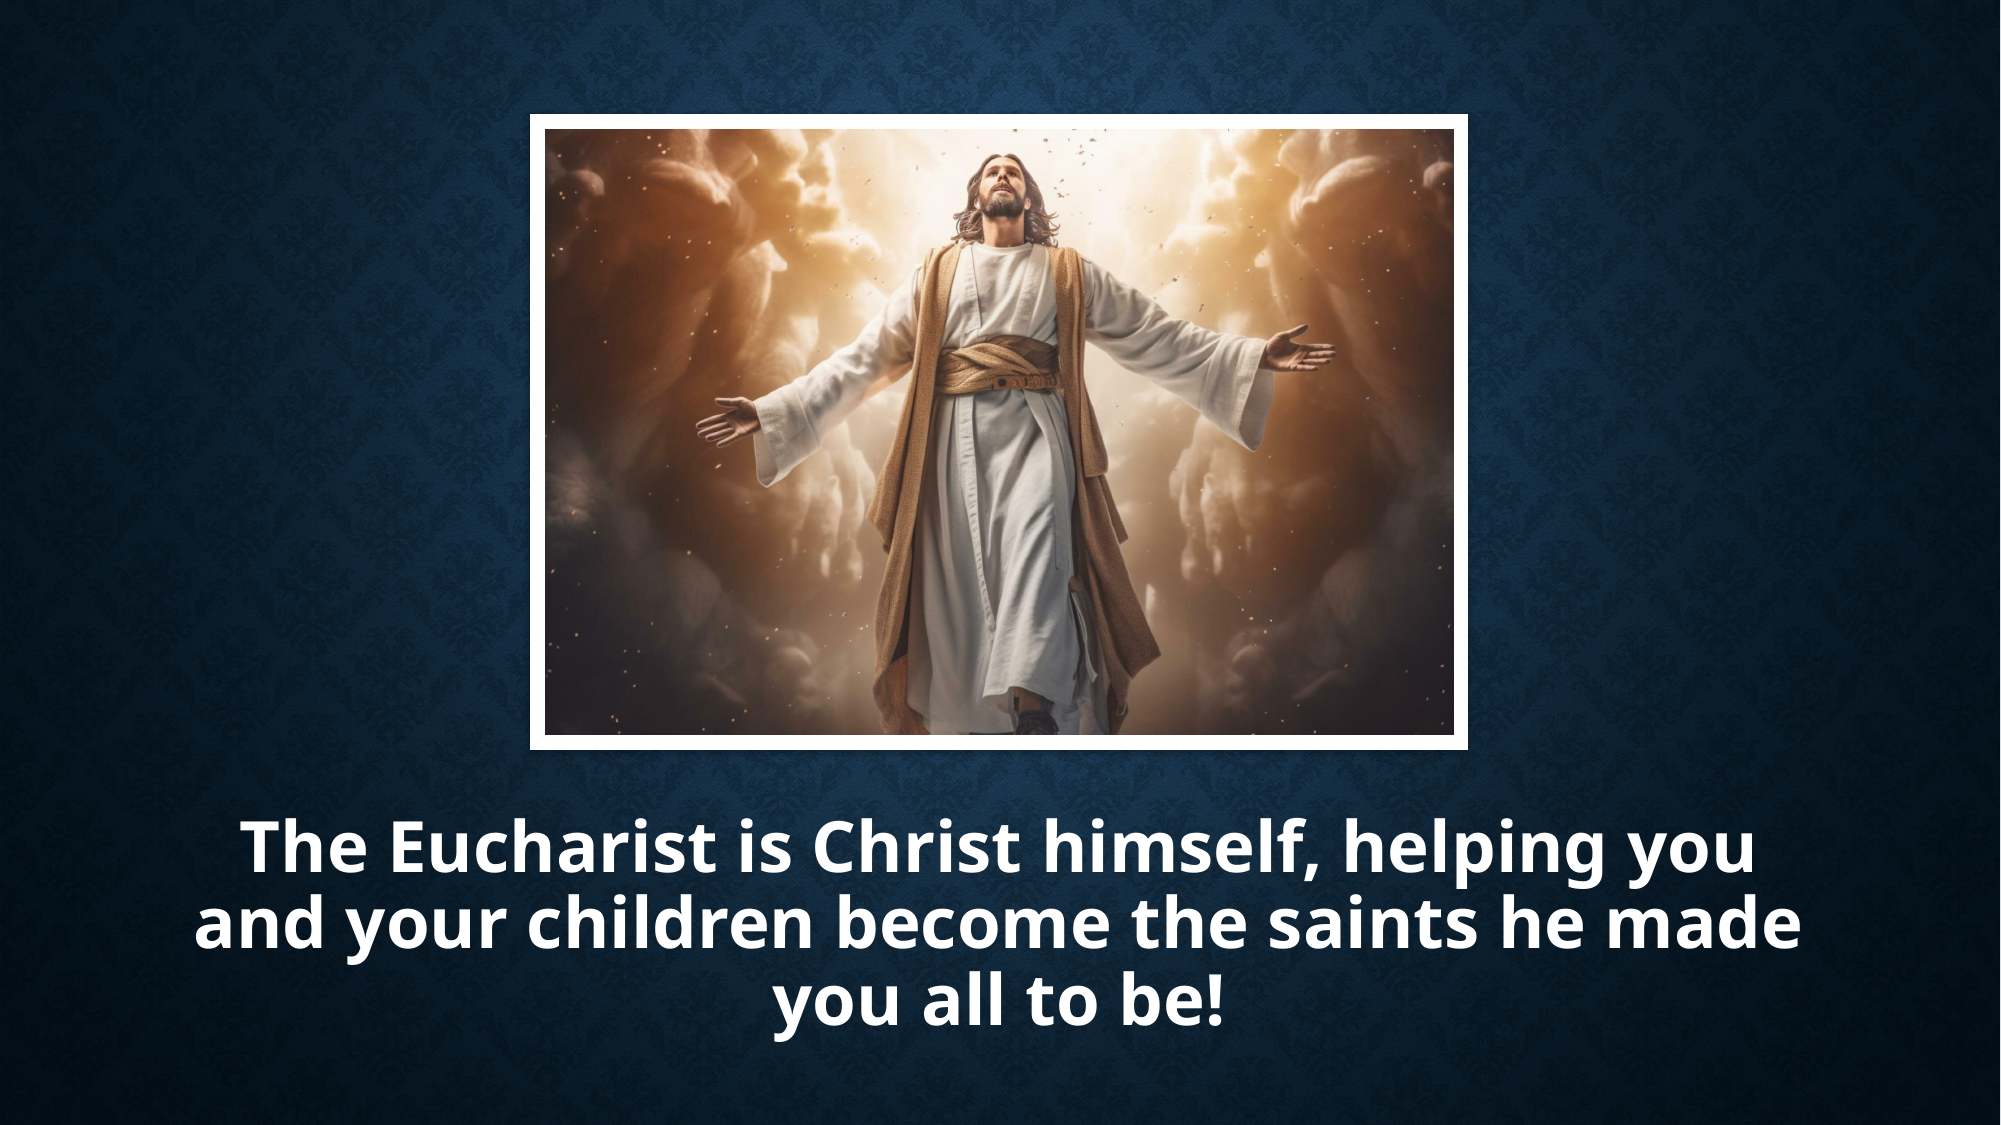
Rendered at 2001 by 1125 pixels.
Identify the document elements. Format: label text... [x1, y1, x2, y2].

title The Eucharist is Christ himself, helping you and your children become the saints he made you all to be! [150, 792, 1849, 1059]
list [544, 128, 1455, 736]
